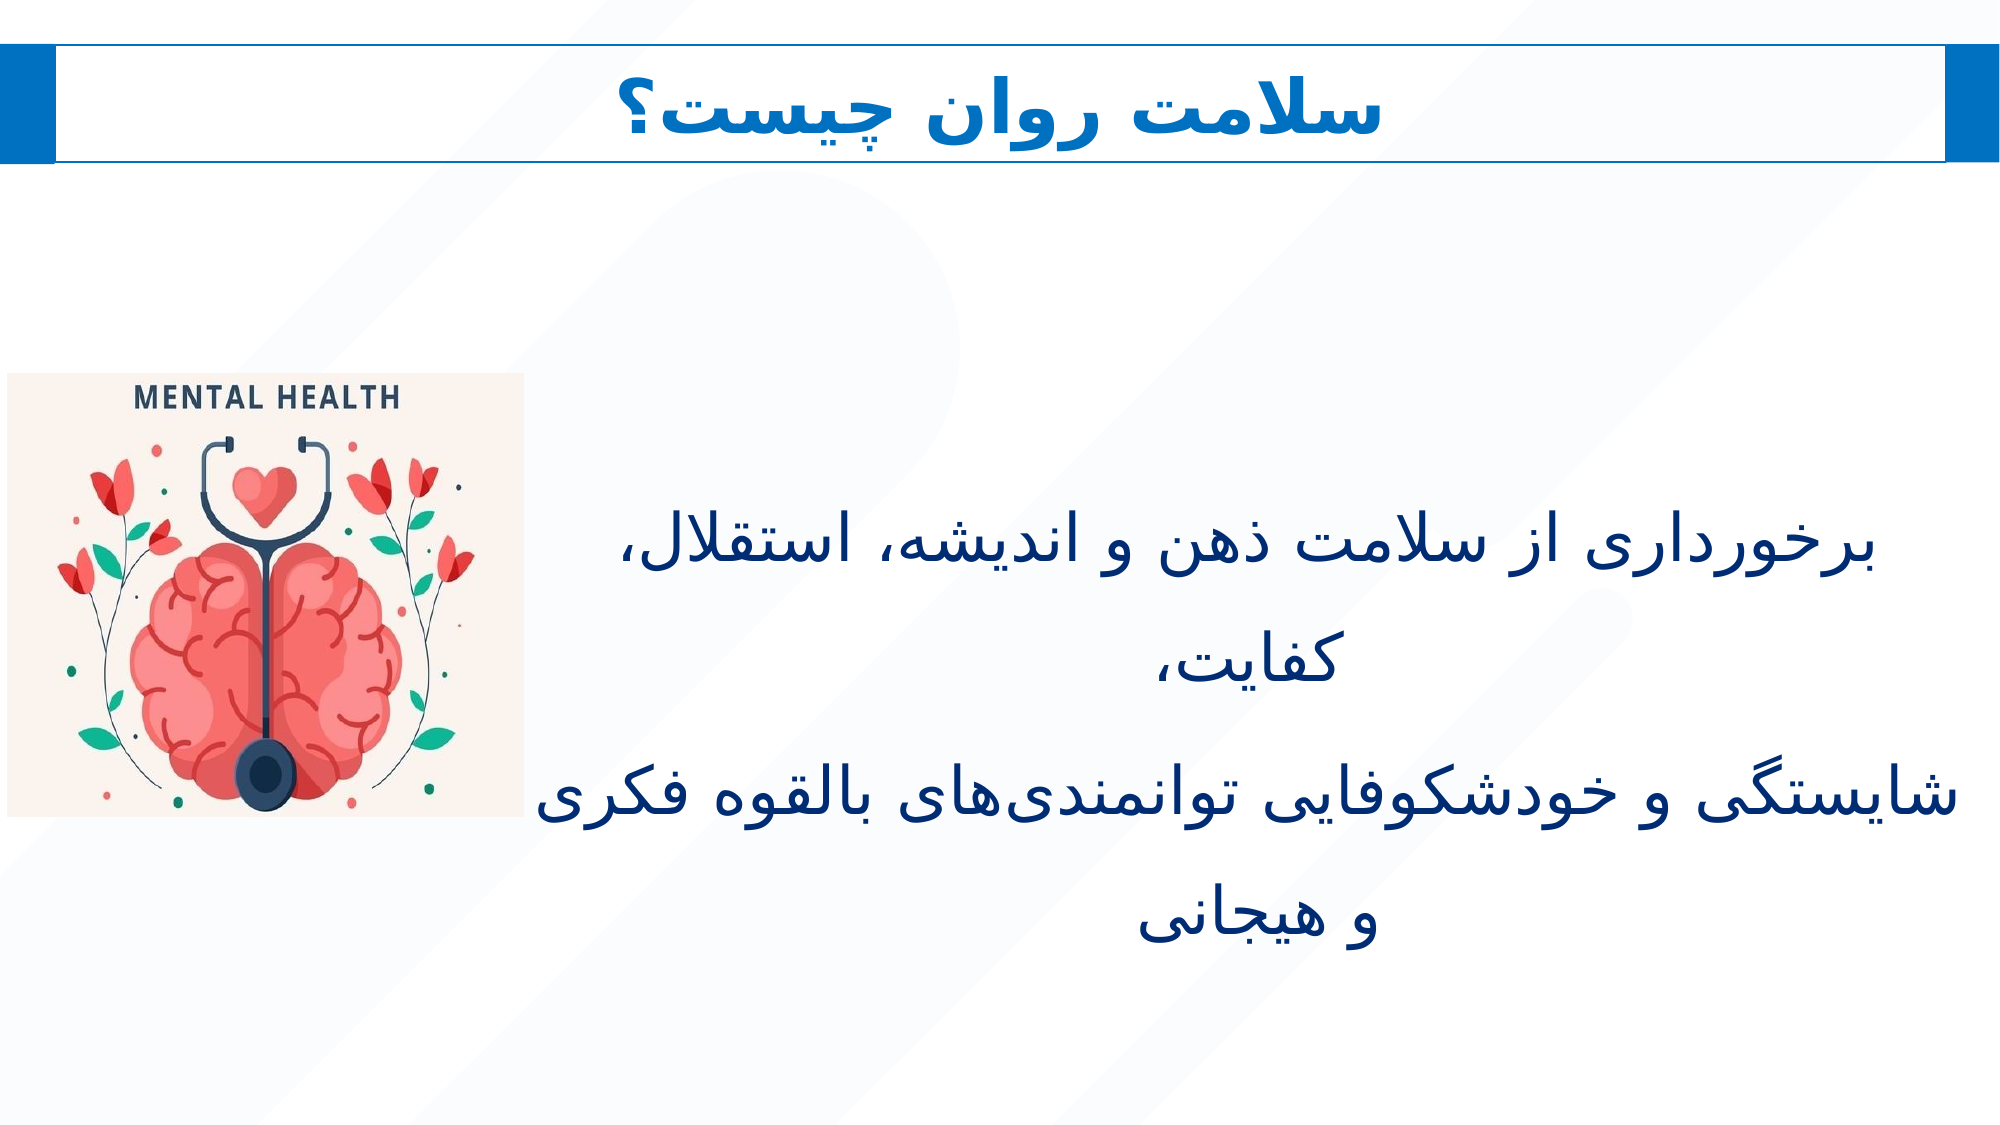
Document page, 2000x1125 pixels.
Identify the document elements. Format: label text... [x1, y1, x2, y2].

picture [7, 373, 525, 817]
list برخورداری از سلامت ذهن و اندیشه، استقلال، کفایت، شایستگی و خودشکوفایی توانمندی‌های بالقوه فکری و هیجانی [529, 444, 1973, 705]
title سلامت روان چیست؟ [54, 45, 1944, 162]
text_box [1944, 42, 2000, 164]
